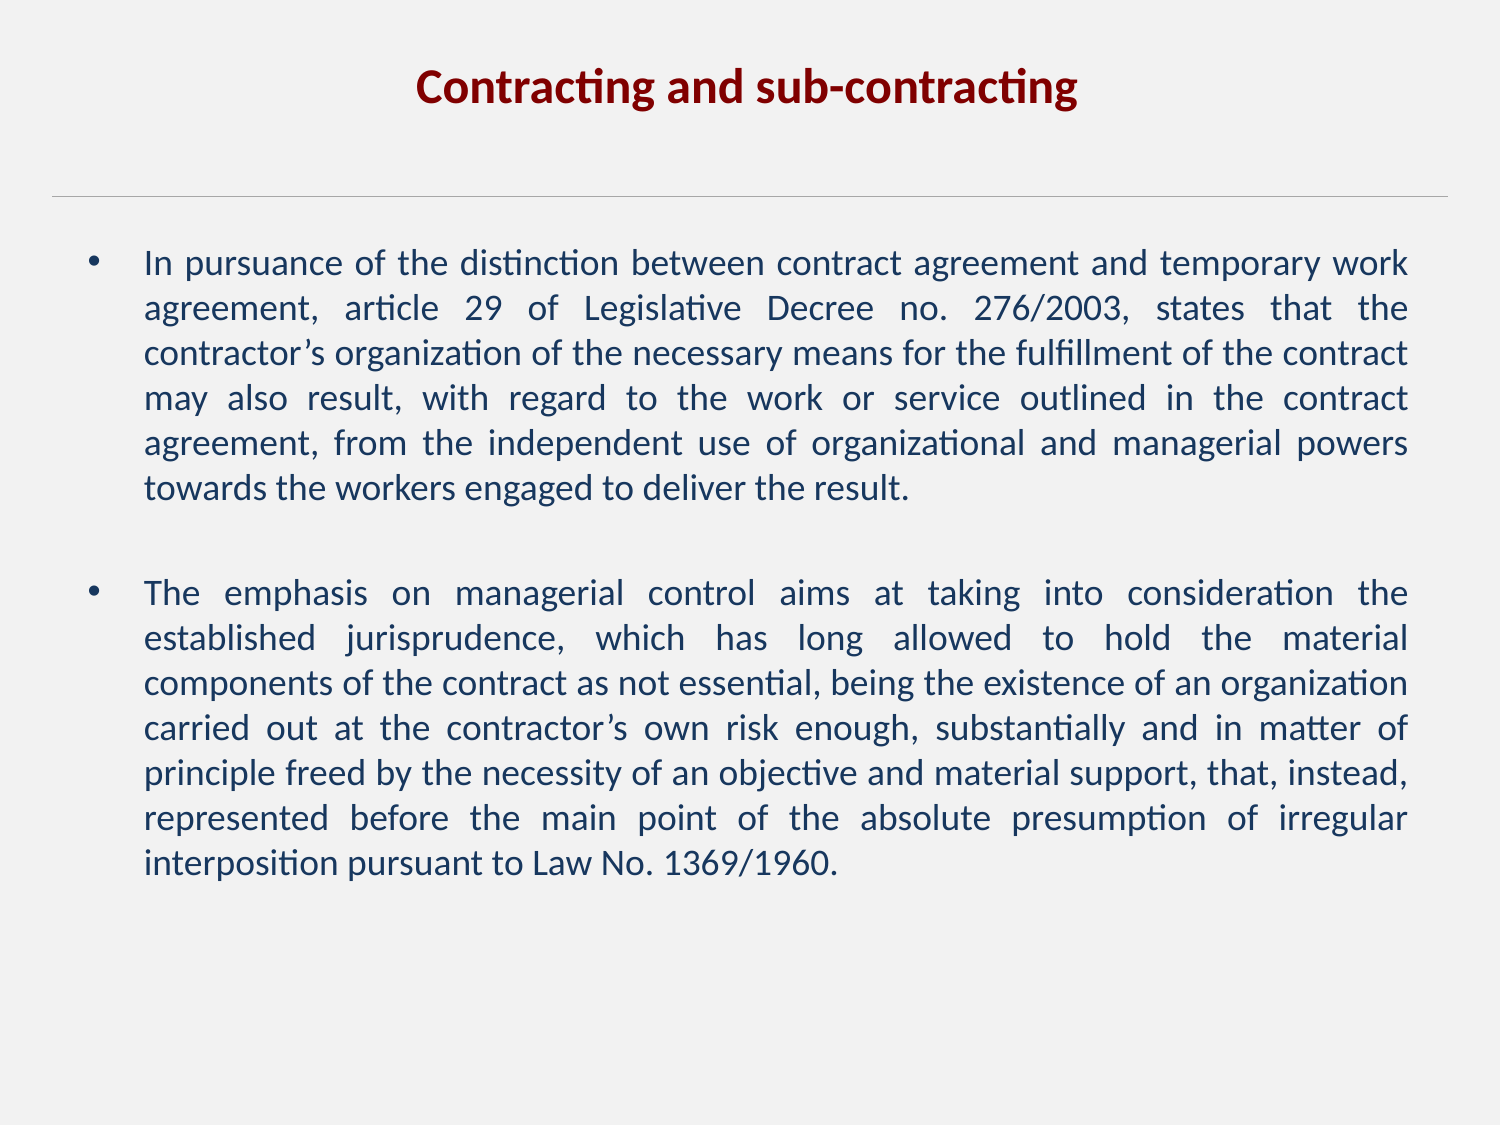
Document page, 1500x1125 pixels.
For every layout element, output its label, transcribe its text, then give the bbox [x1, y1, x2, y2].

list In pursuance of the distinction between contract agreement and temporary work agreement, article 29 of Legislative Decree no. 276/2003, states that the contractor’s organization of the necessary means for the fulfillment of the contract may also result, with regard to the work or service outlined in the contract agreement, from the independent use of organizational and managerial powers towards the workers engaged to deliver the result. The emphasis on managerial control aims at taking into consideration the established jurisprudence, which has long allowed to hold the material components of the contract as not essential, being the existence of an organization carried out at the contractor’s own risk enough, substantially and in matter of principle freed by the necessity of an objective and material support, that, instead, represented before the main point of the absolute presumption of irregular interposition pursuant to Law No. 1369/1960. [72, 229, 1426, 1125]
title Contracting and sub-contracting [79, 38, 1416, 189]
